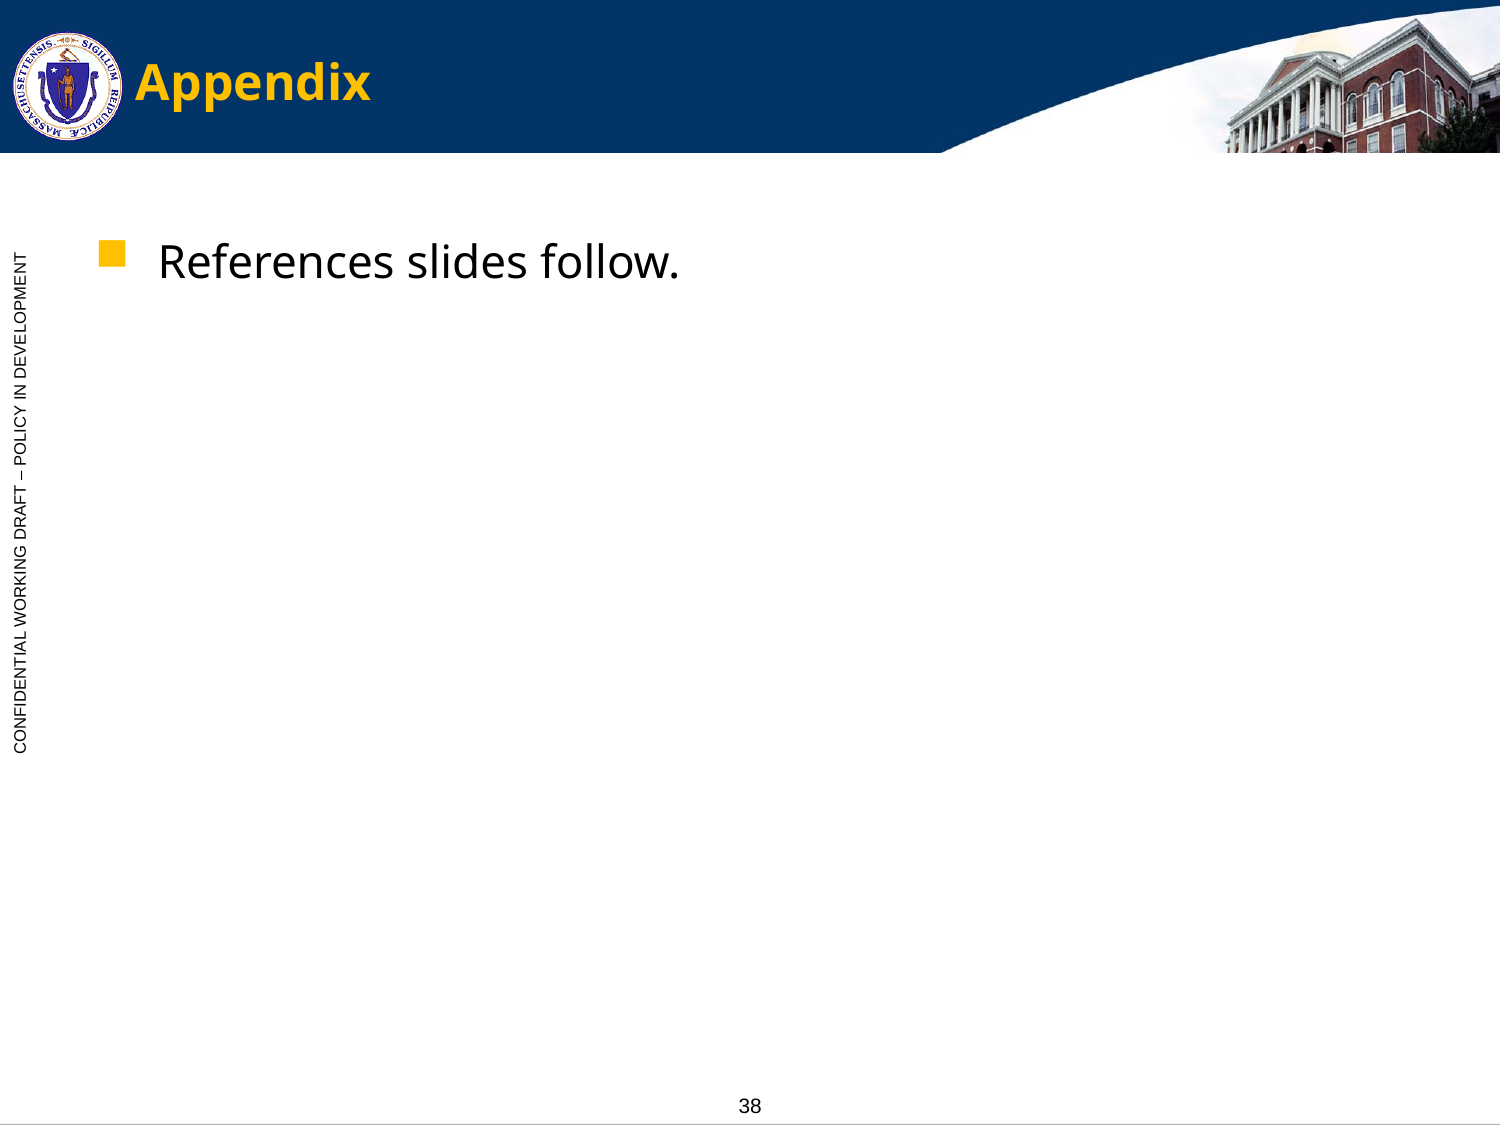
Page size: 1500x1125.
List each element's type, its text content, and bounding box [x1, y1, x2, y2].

list References slides follow. [87, 224, 1413, 973]
title Appendix [120, 17, 1051, 144]
picture [0, 0, 1500, 153]
